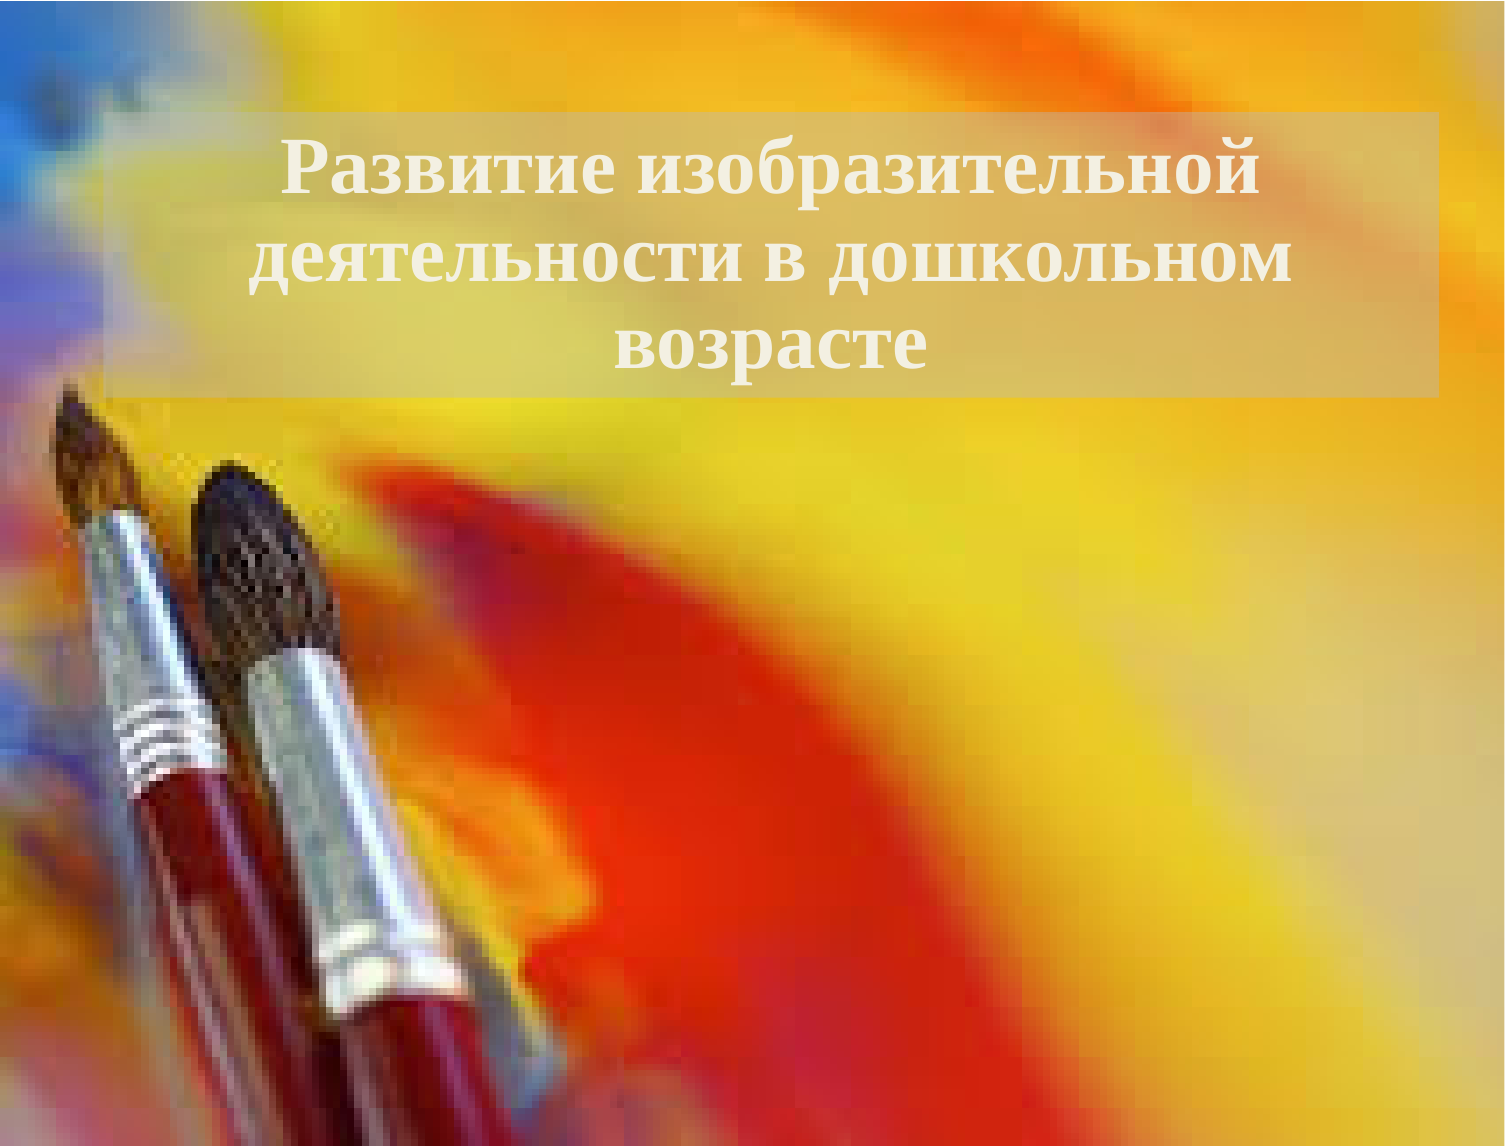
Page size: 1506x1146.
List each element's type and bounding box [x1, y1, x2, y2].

text_box [0, 0, 1506, 1146]
